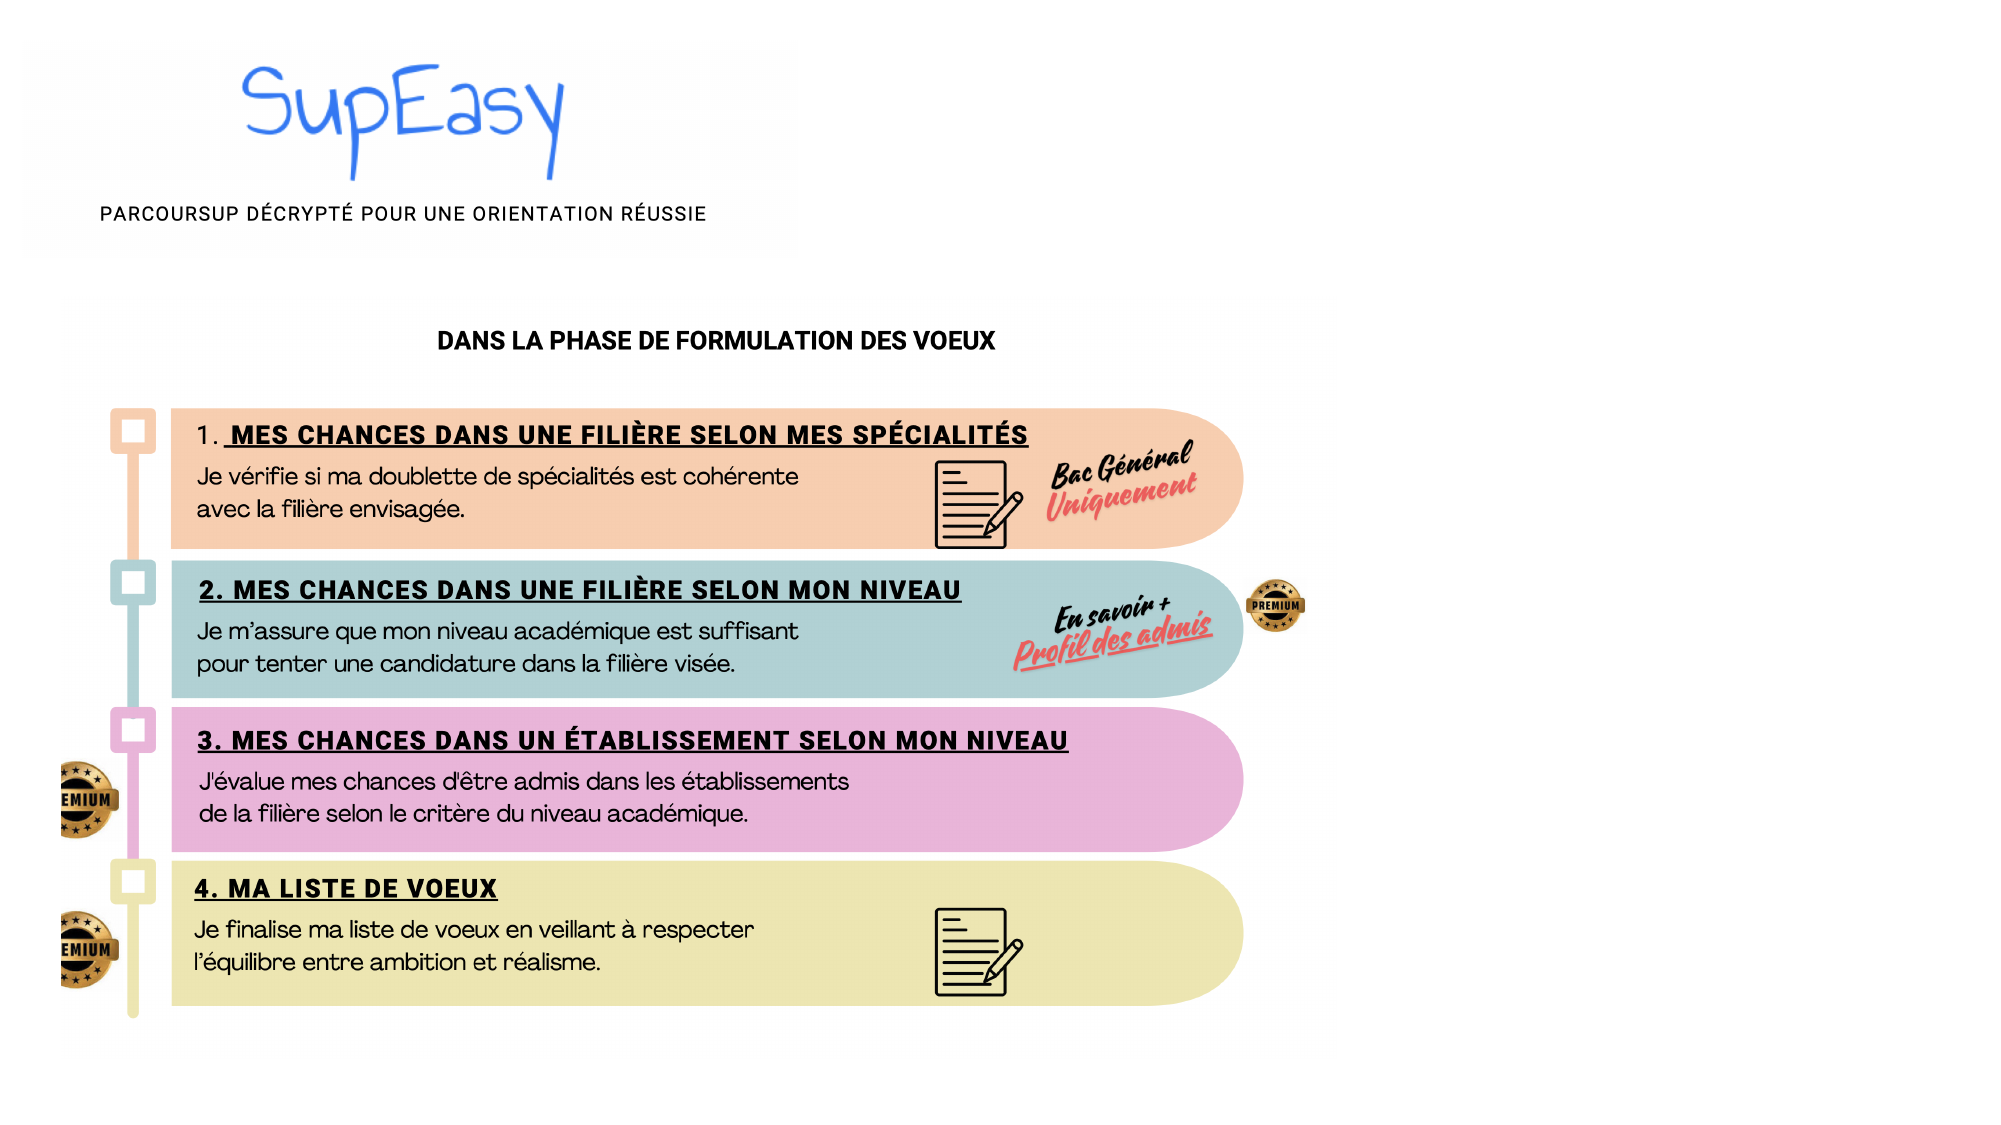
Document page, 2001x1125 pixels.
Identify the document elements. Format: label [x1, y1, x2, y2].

list [21, 39, 798, 259]
picture [60, 296, 1337, 1060]
